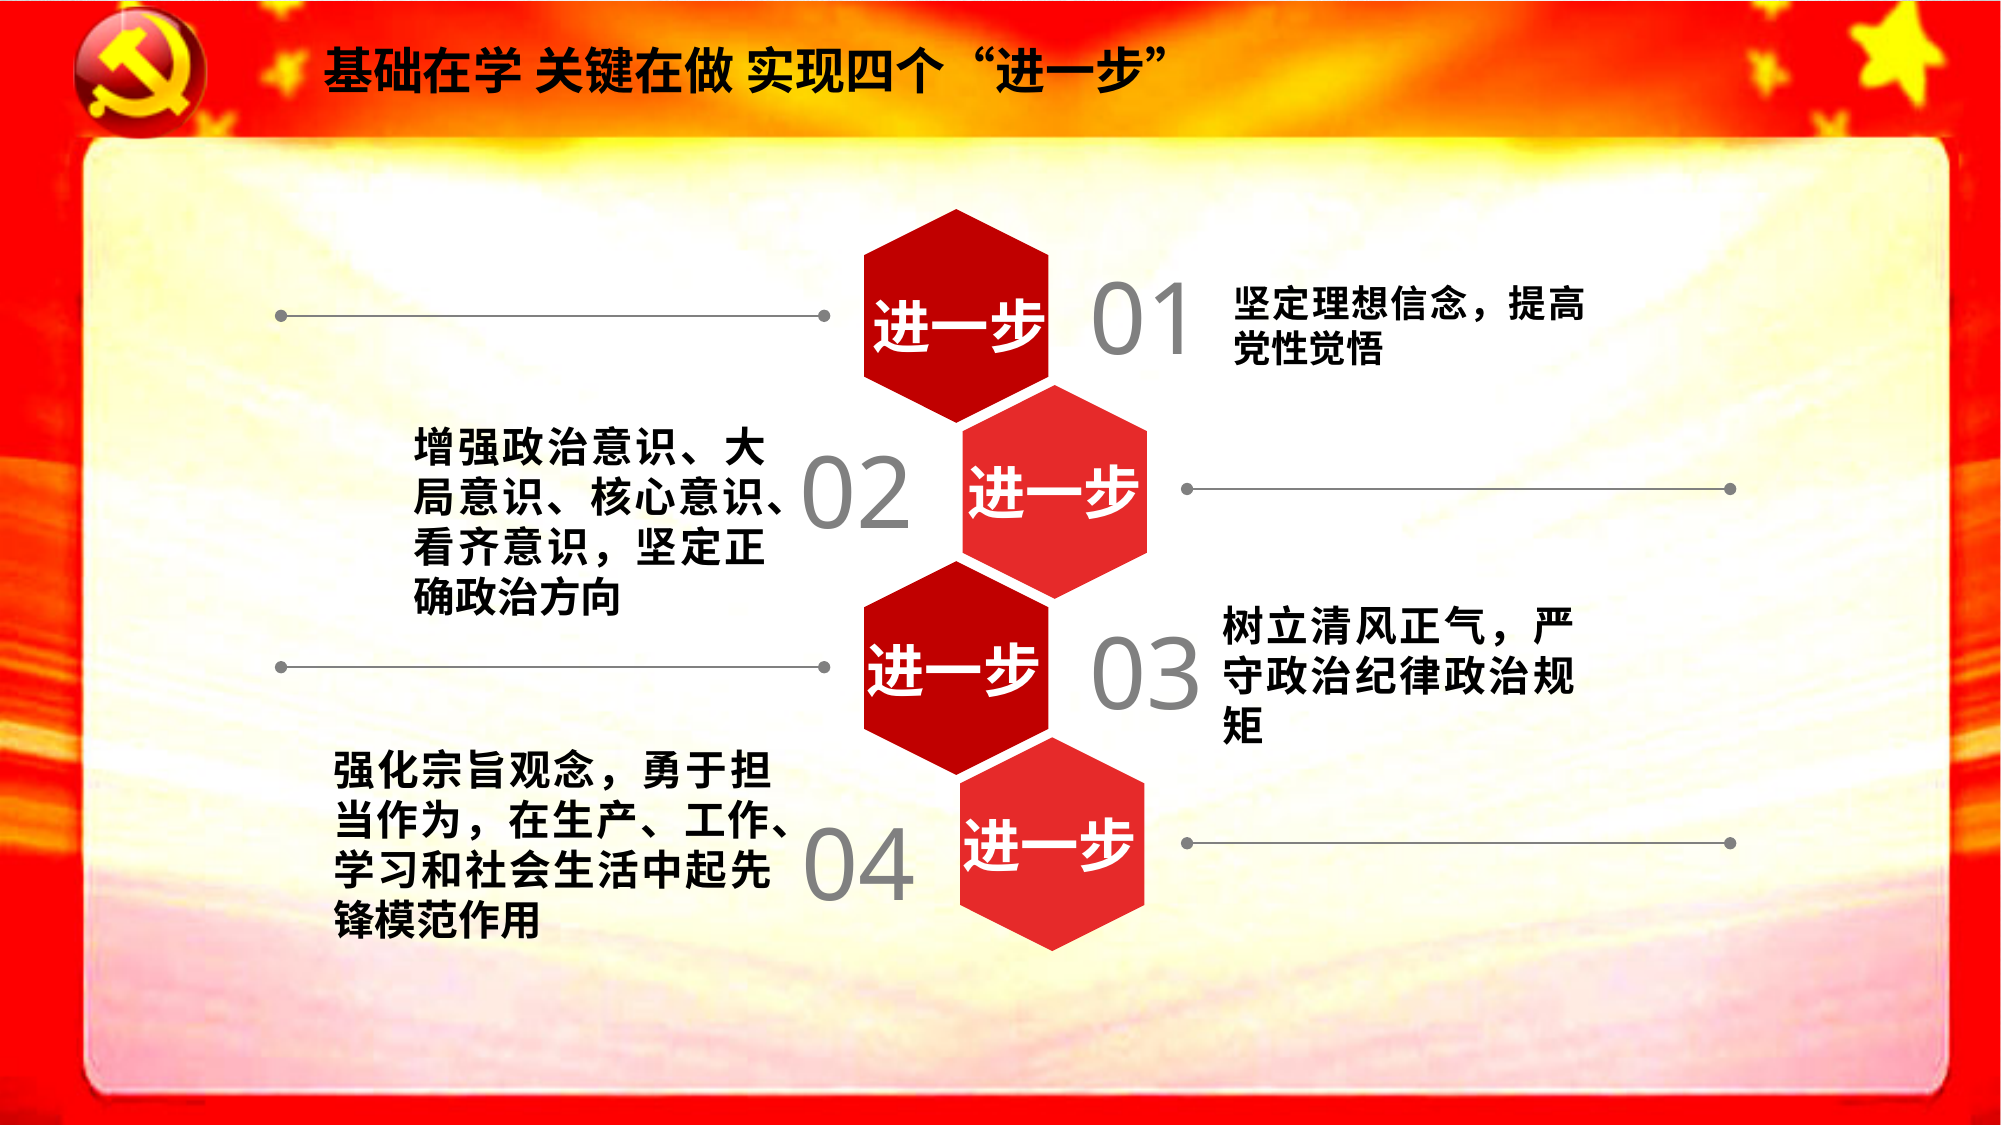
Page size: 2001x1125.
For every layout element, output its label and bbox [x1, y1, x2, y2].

text_box [1071, 247, 1602, 384]
text_box [1071, 592, 1590, 760]
text_box [399, 413, 932, 631]
picture [0, 0, 2001, 1125]
text_box [318, 735, 934, 954]
